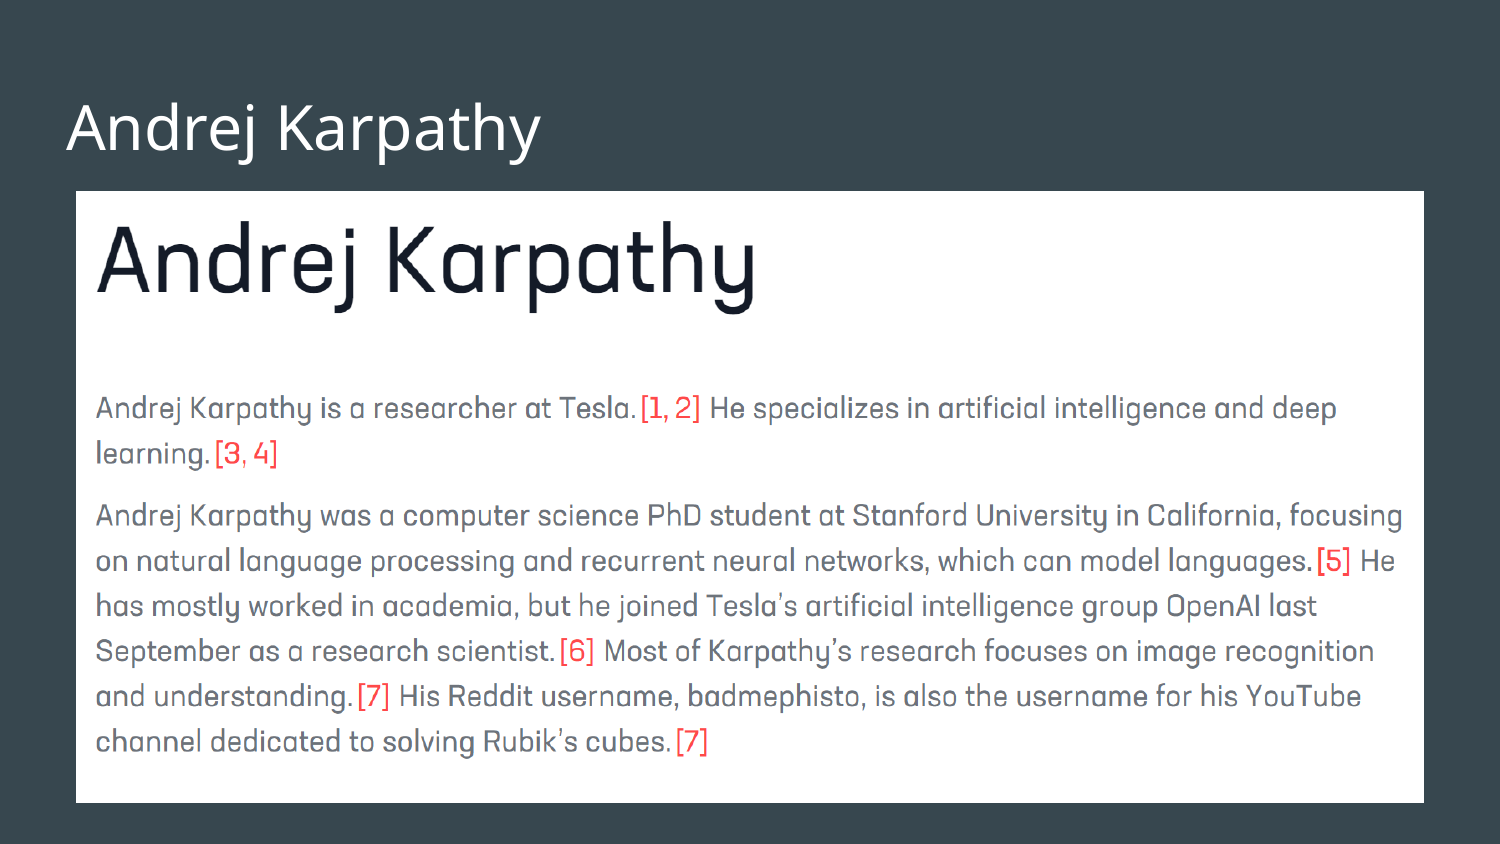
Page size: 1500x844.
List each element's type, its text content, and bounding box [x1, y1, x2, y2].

title Andrej Karpathy [51, 72, 1449, 167]
picture [76, 191, 1424, 803]
